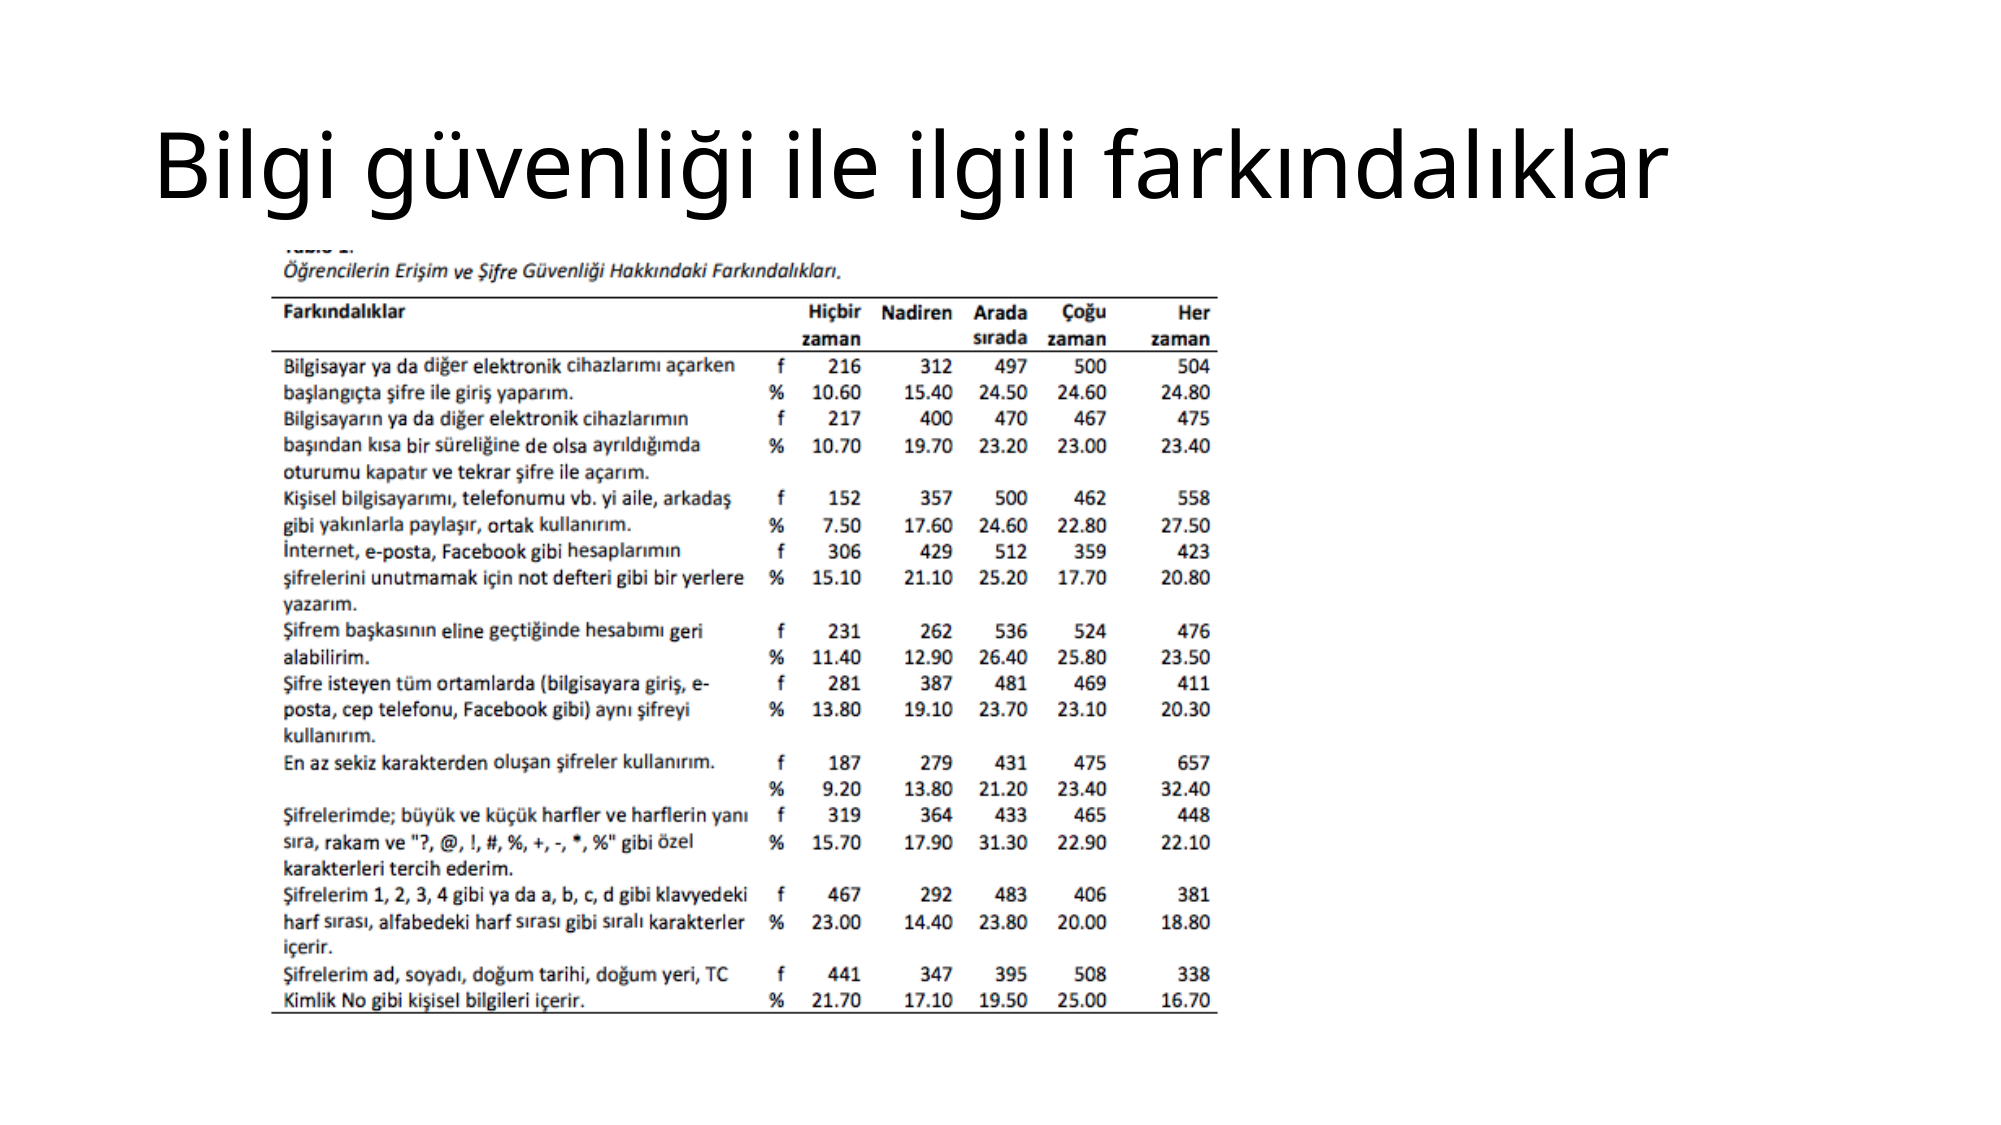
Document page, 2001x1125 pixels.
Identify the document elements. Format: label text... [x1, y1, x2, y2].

picture [244, 250, 1283, 1027]
title Bilgi güvenliği ile ilgili farkındalıklar [137, 59, 1863, 278]
